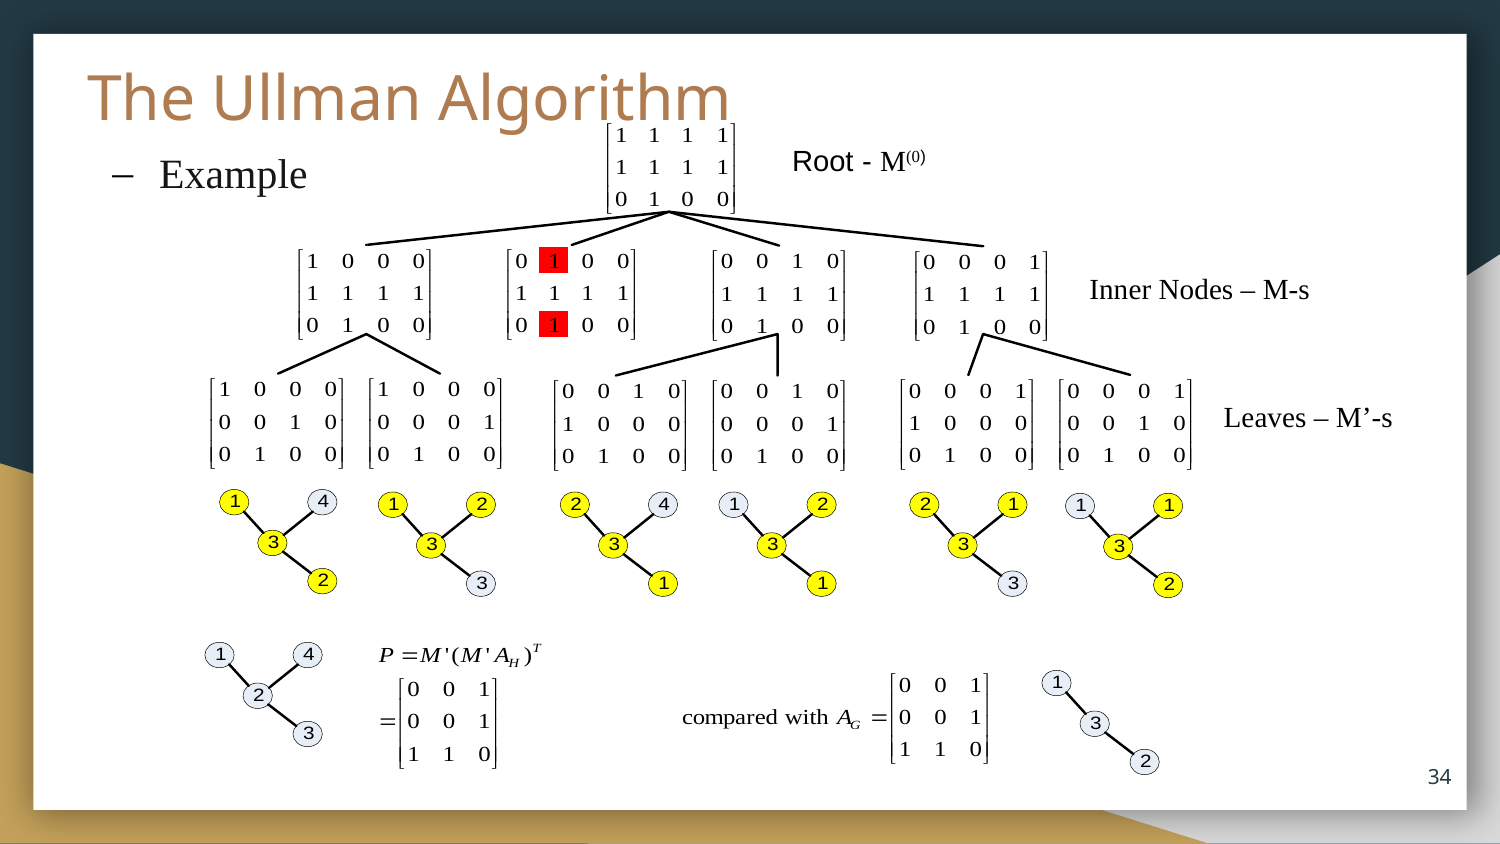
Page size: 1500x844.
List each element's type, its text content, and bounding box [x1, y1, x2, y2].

text_box Leaves – M’-s [1209, 390, 1426, 441]
slide_number 34 [1376, 745, 1467, 810]
text_box Example [22, 147, 195, 205]
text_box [200, 115, 1205, 792]
title The Ullman Algorithm [71, 42, 945, 132]
text_box Inner Nodes – M-s [1209, 262, 1377, 313]
